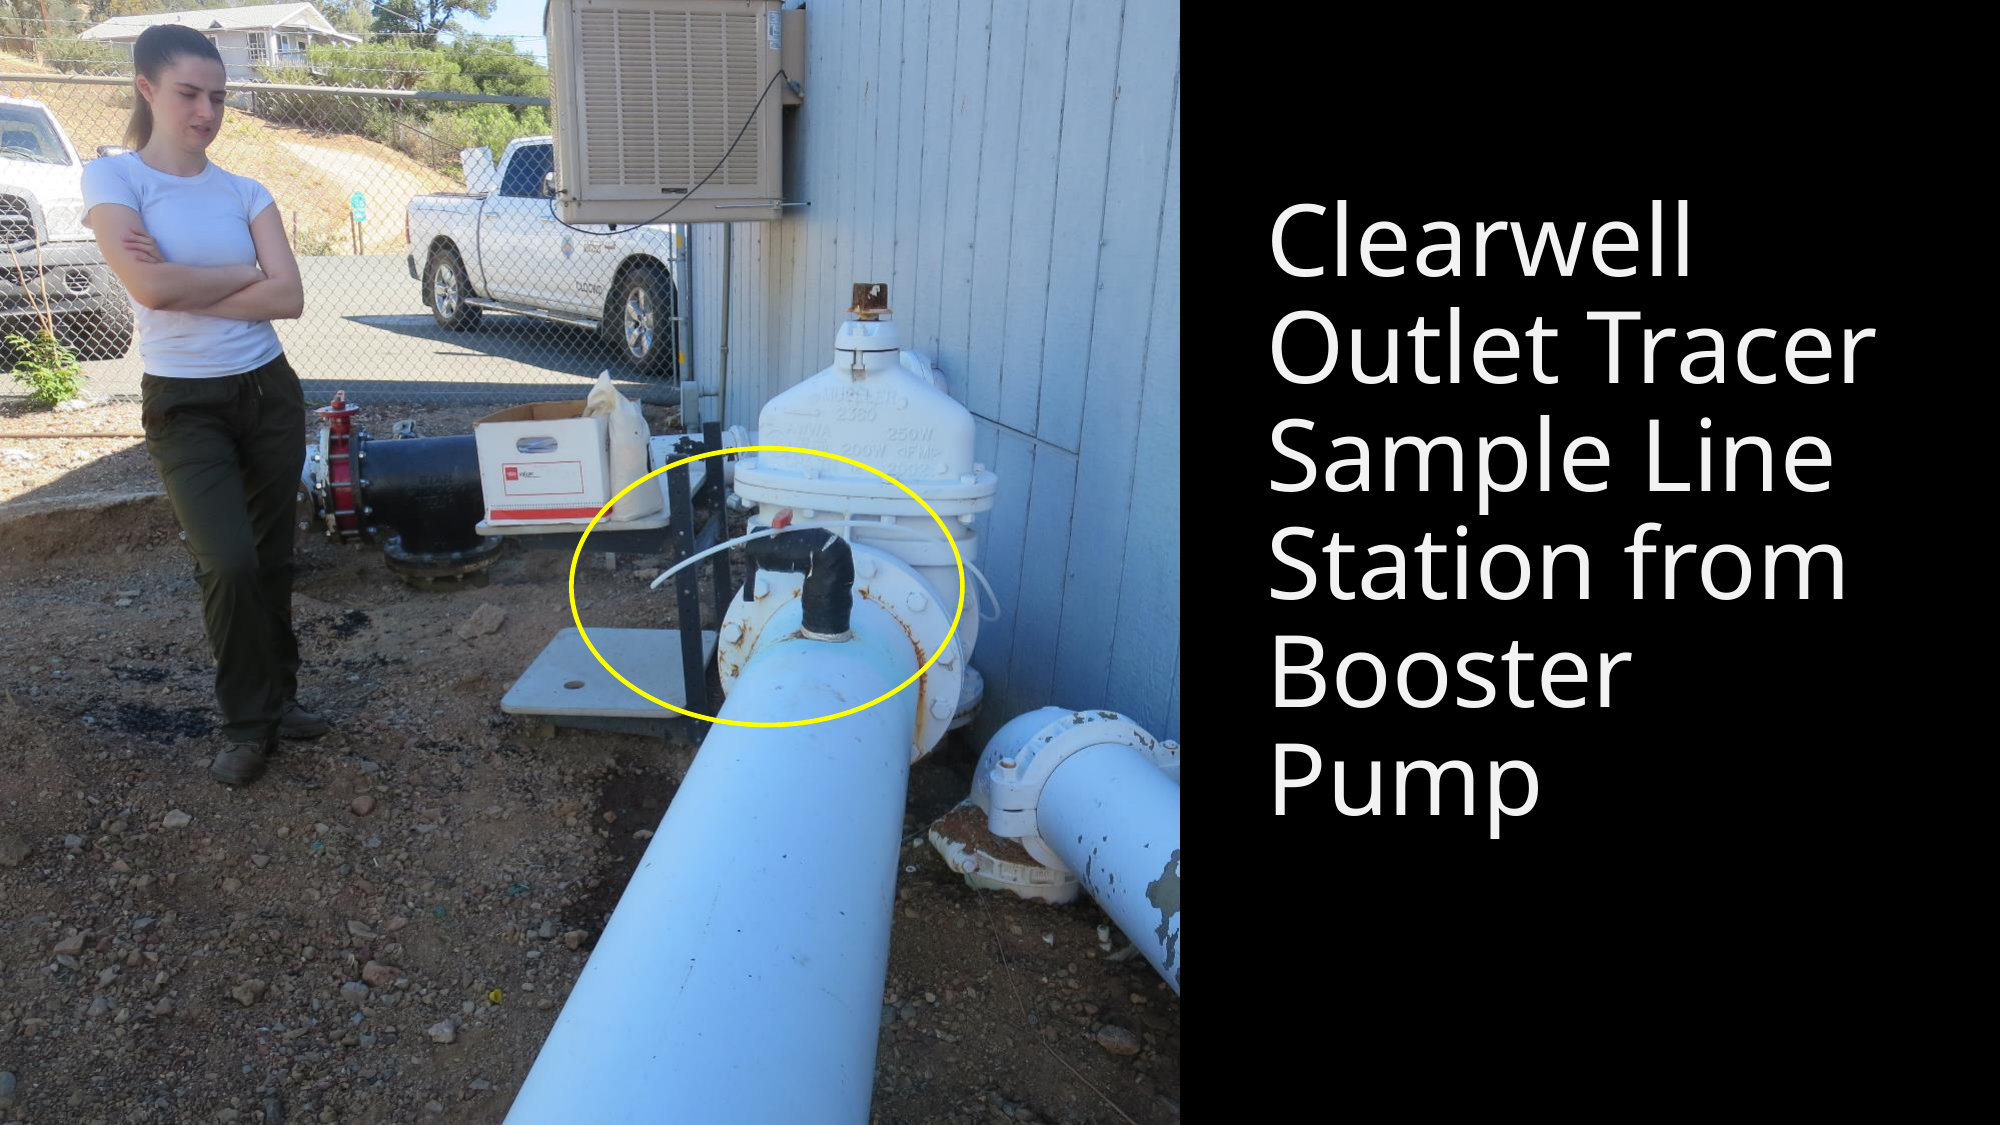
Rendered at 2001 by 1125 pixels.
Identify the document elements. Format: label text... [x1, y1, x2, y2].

title Clearwell Outlet Tracer Sample Line Station from Booster Pump [1251, 59, 1901, 968]
text_box [1180, 0, 2000, 1125]
picture [0, 0, 1180, 1125]
